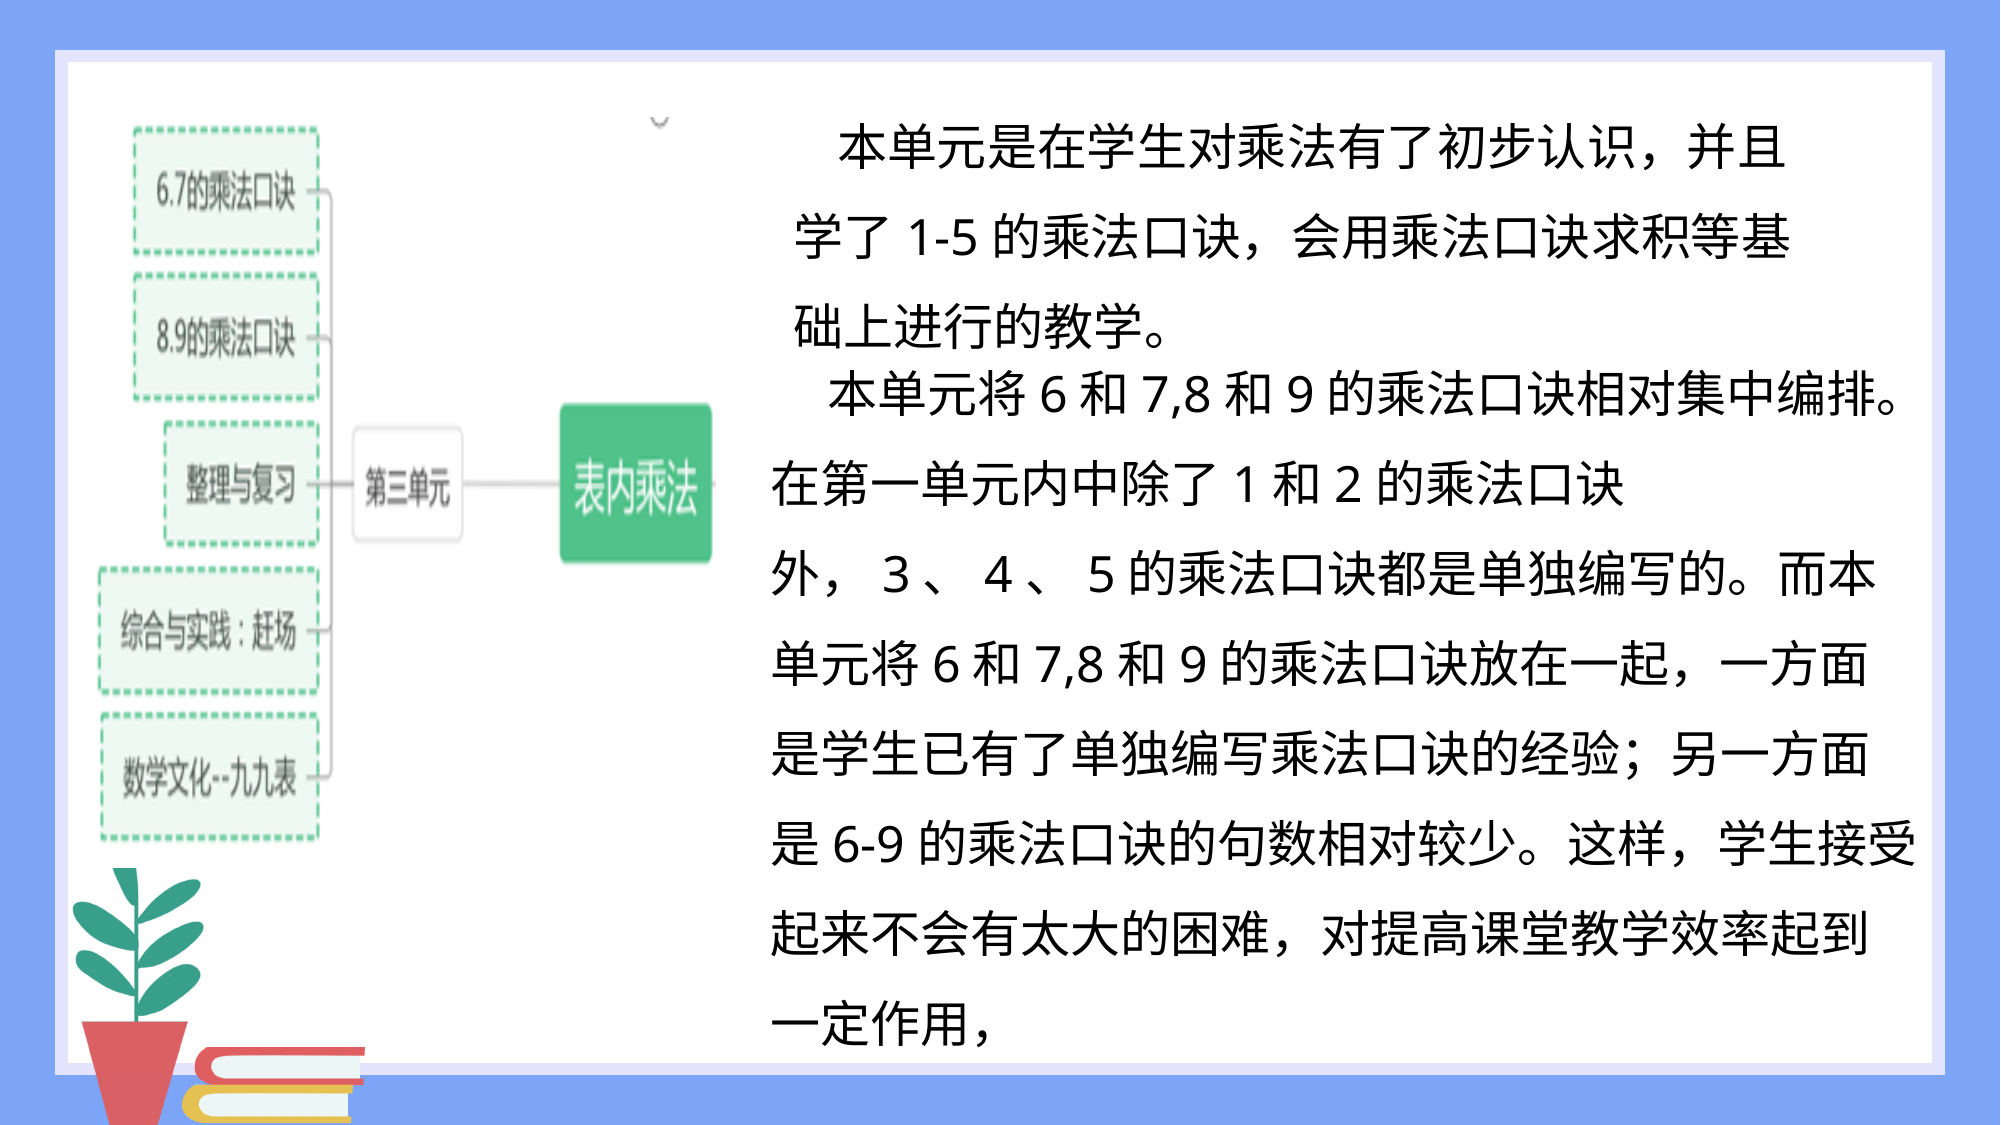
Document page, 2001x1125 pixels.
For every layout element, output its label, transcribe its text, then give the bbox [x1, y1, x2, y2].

picture [72, 117, 716, 1125]
text_box 本单元是在学生对乘法有了初步认识，并且学了1-5的乘法口诀，会用乘法口诀求积等基础上进行的教学。 [779, 78, 1841, 324]
text_box 本单元将6和7,8和9的乘法口诀相对集中编排。在第一单元内中除了1和2的乘法口诀外，3、4、5的乘法口诀都是单独编写的。而本单元将6和7,8和9的乘法口诀放在一起，一方面是学生已有了单独编写乘法口诀的经验；另一方面是6-9的乘法口诀的句数相对较少。这样，学生接受起来不会有太大的困难，对提高课堂教学效率起到一定作用， [755, 324, 1934, 1125]
